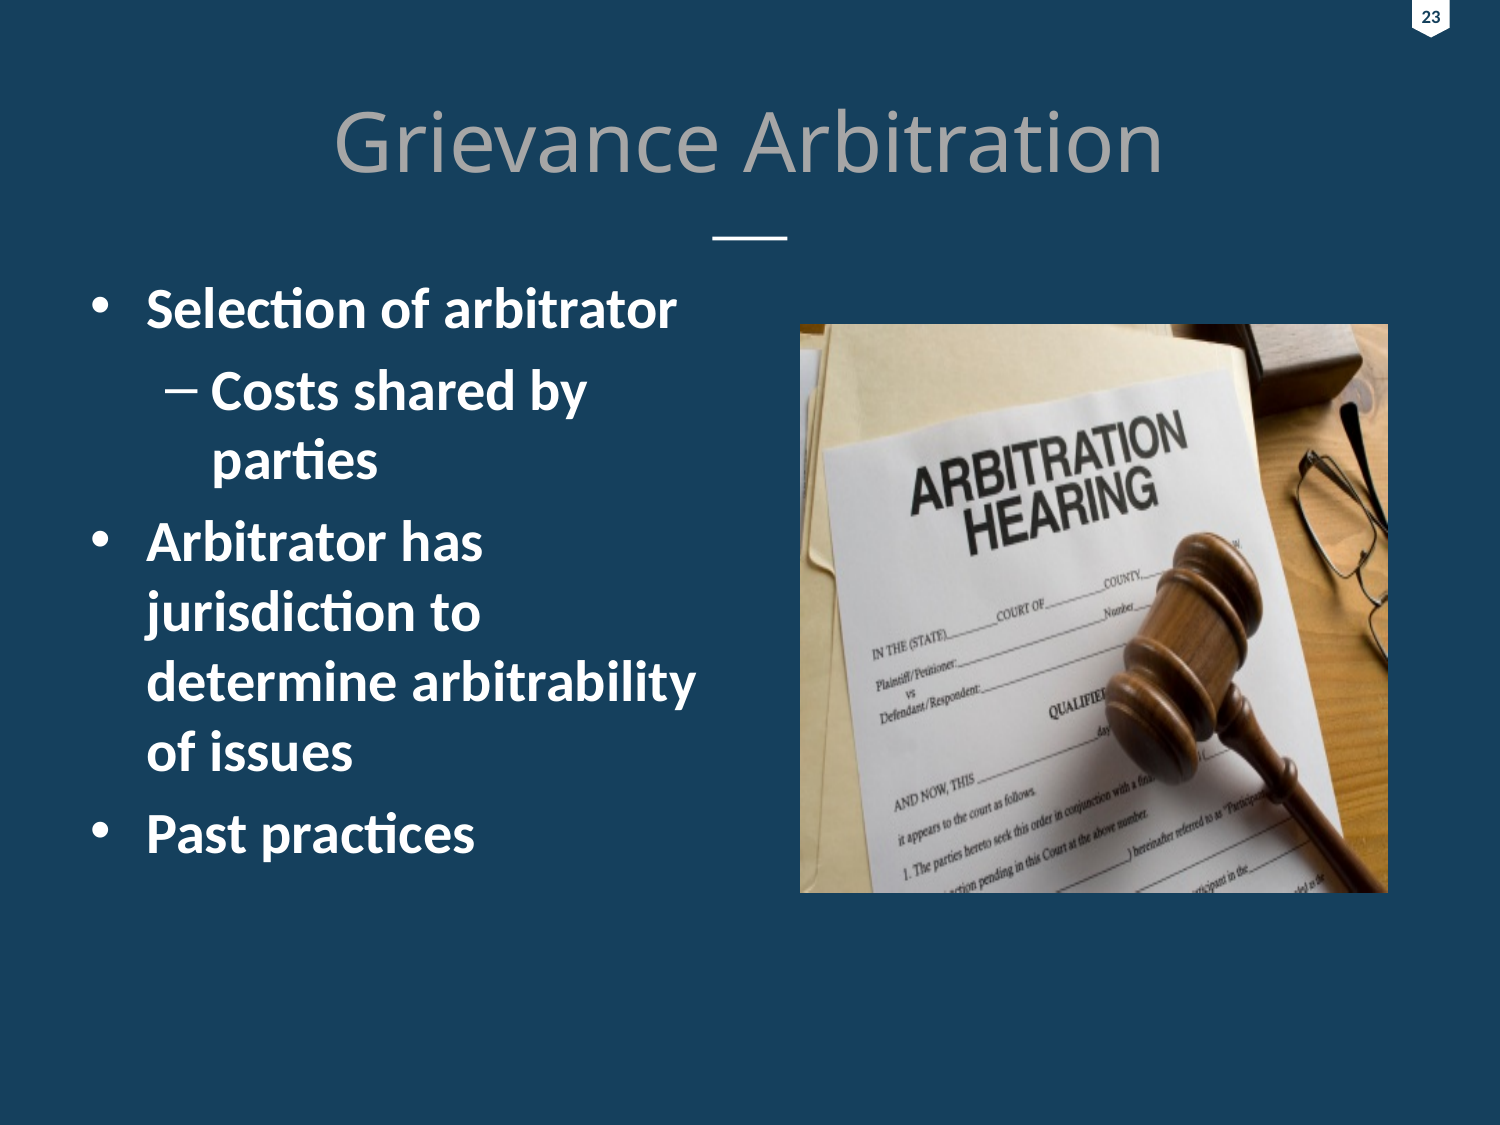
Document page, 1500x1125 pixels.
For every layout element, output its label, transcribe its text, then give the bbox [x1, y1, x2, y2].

list Selection of arbitrator Costs shared by parties Arbitrator has jurisdiction to determine arbitrability of issues Past practices [75, 262, 738, 1005]
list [799, 324, 1388, 893]
text_box [710, 235, 789, 243]
title Grievance Arbitration [75, 37, 1425, 241]
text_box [1410, 0, 1452, 38]
